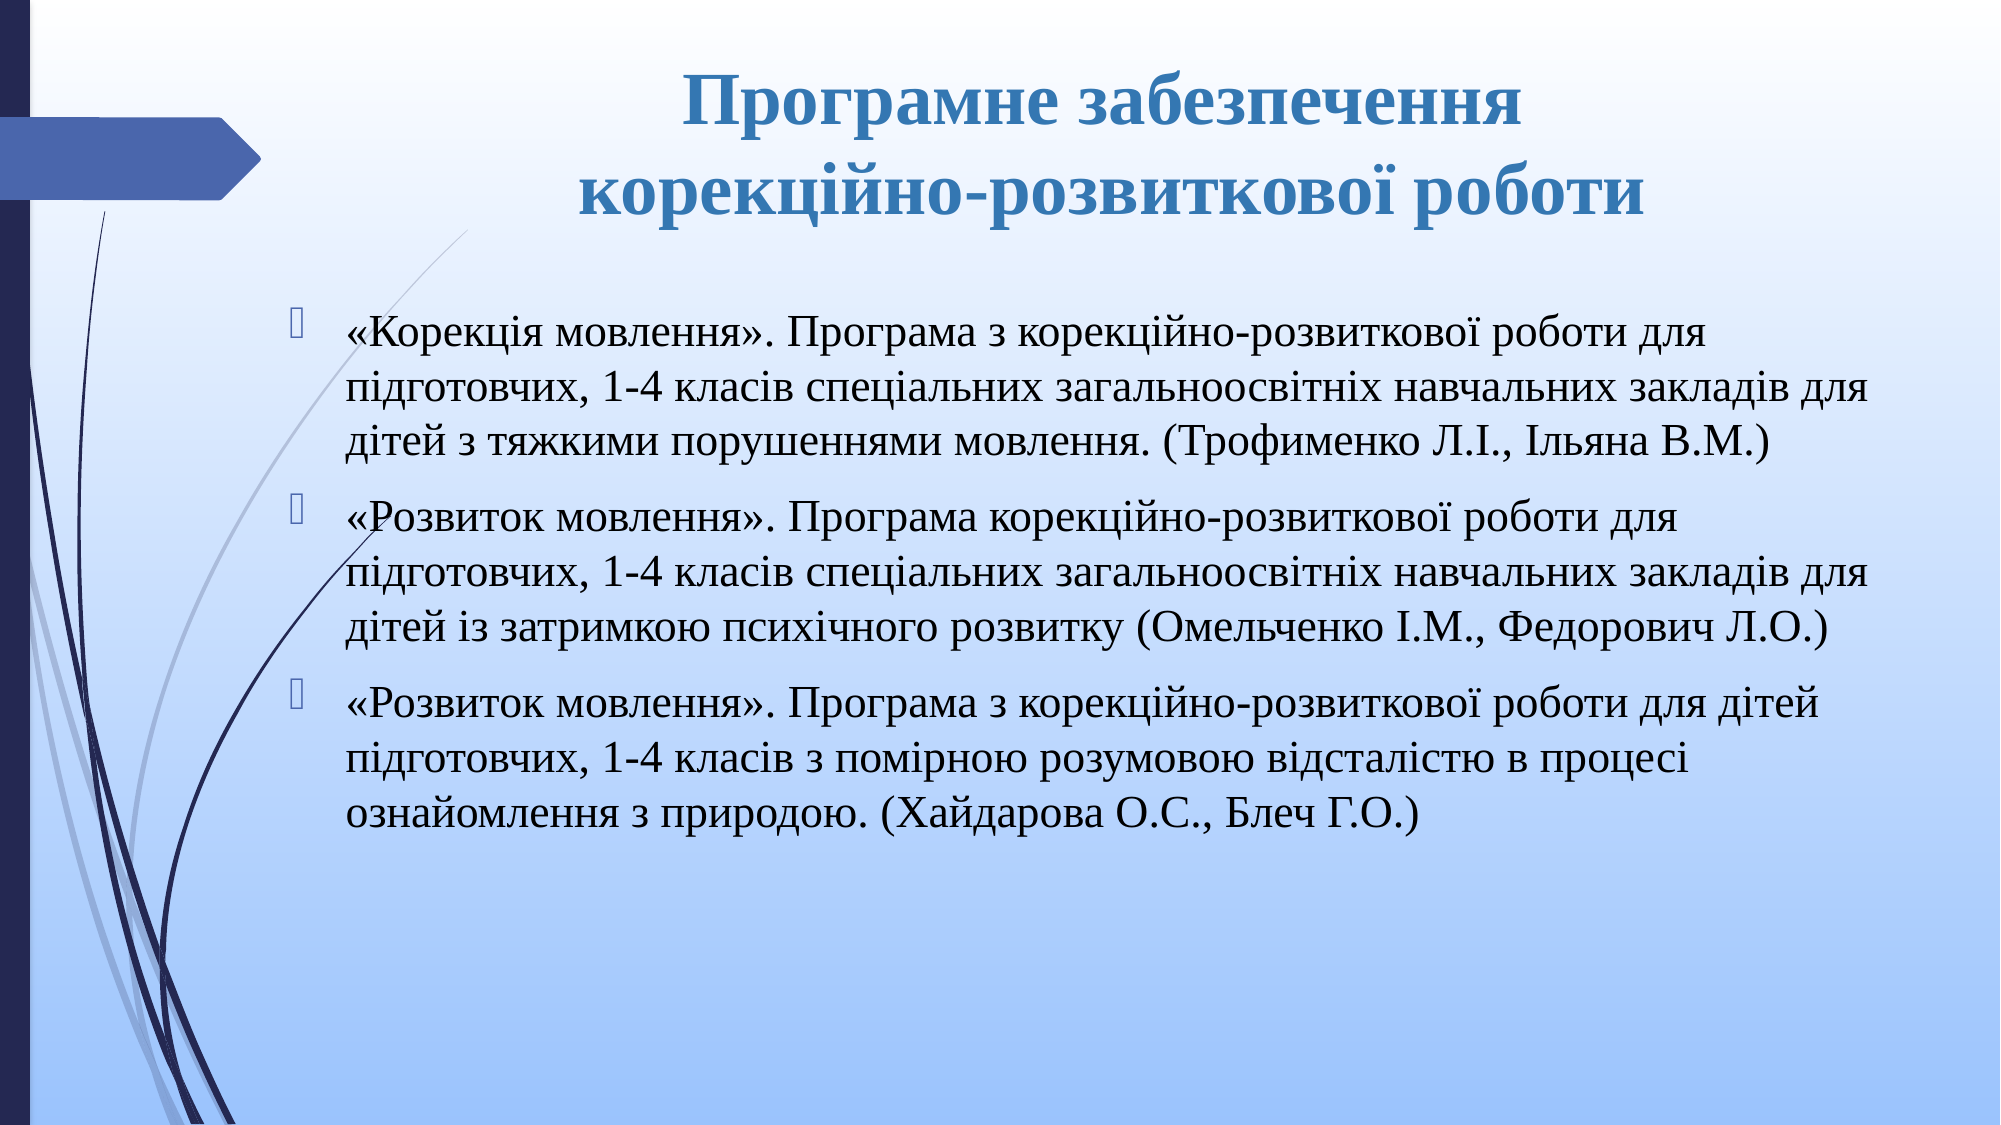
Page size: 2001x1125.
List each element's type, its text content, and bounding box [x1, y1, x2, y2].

title Програмне забезпечення корекційно-розвиткової роботи [381, 41, 1844, 252]
list «Корекція мовлення». Програма з корекційно-розвиткової роботи для підготовчих, 1-4 класів спеціальних загальноосвітніх навчальних закладів для дітей з тяжкими порушеннями мовлення. (Трофименко Л.І., Ільяна В.М.) «Розвиток мовлення». Програма корекційно-розвиткової роботи для підготовчих, 1-4 класів спеціальних загальноосвітніх навчальних закладів для дітей із затримкою психічного розвитку (Омельченко І.М., Федорович Л.О.) «Розвиток мовлення». Програма з корекційно-розвиткової роботи для дітей підготовчих, 1-4 класів з помірною розумовою відсталістю в процесі ознайомлення з природою. (Хайдарова О.С., Блеч Г.О.) [274, 292, 1905, 1011]
